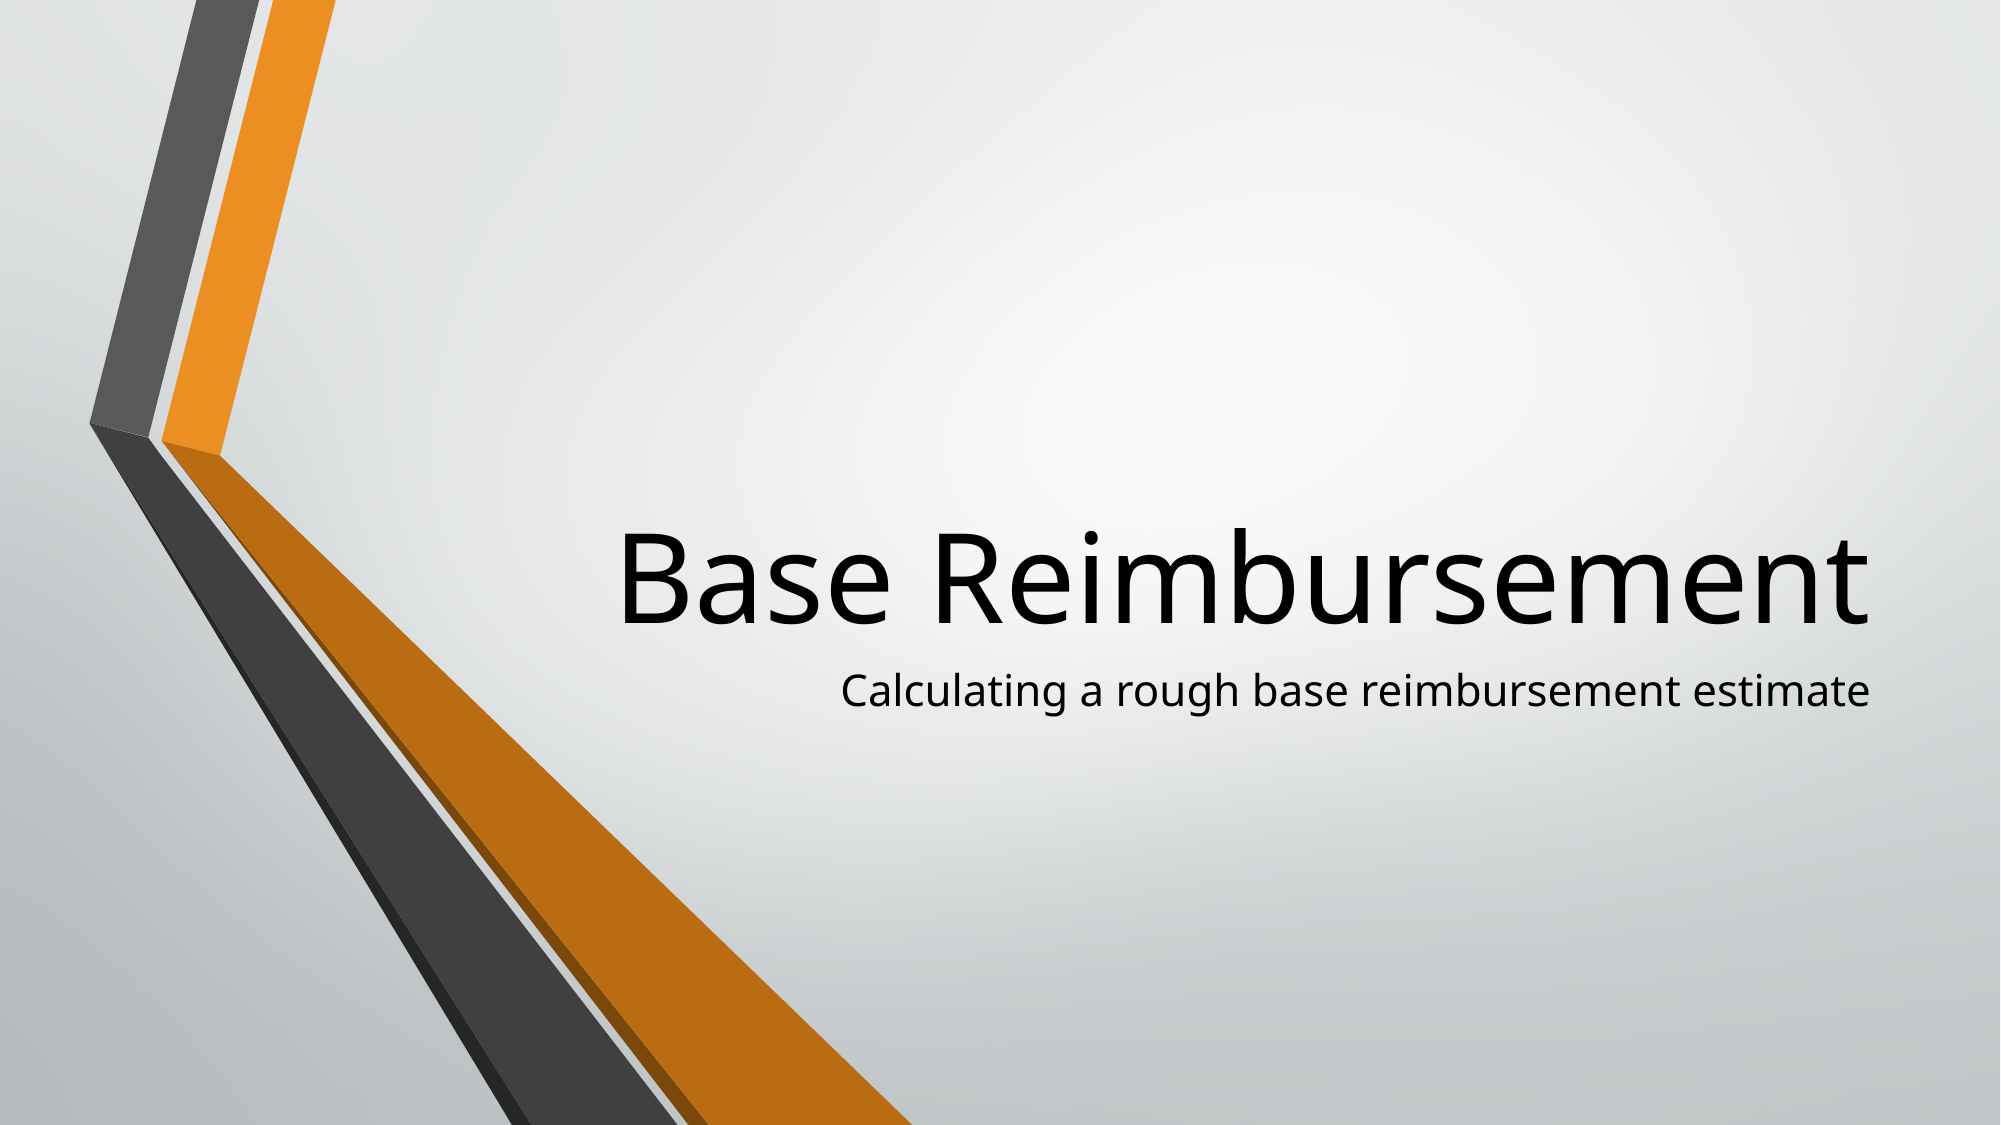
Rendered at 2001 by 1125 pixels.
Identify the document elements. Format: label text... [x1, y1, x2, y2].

subtitle Calculating a rough base reimbursement estimate [641, 655, 1887, 884]
title Base Reimbursement [480, 226, 1887, 656]
